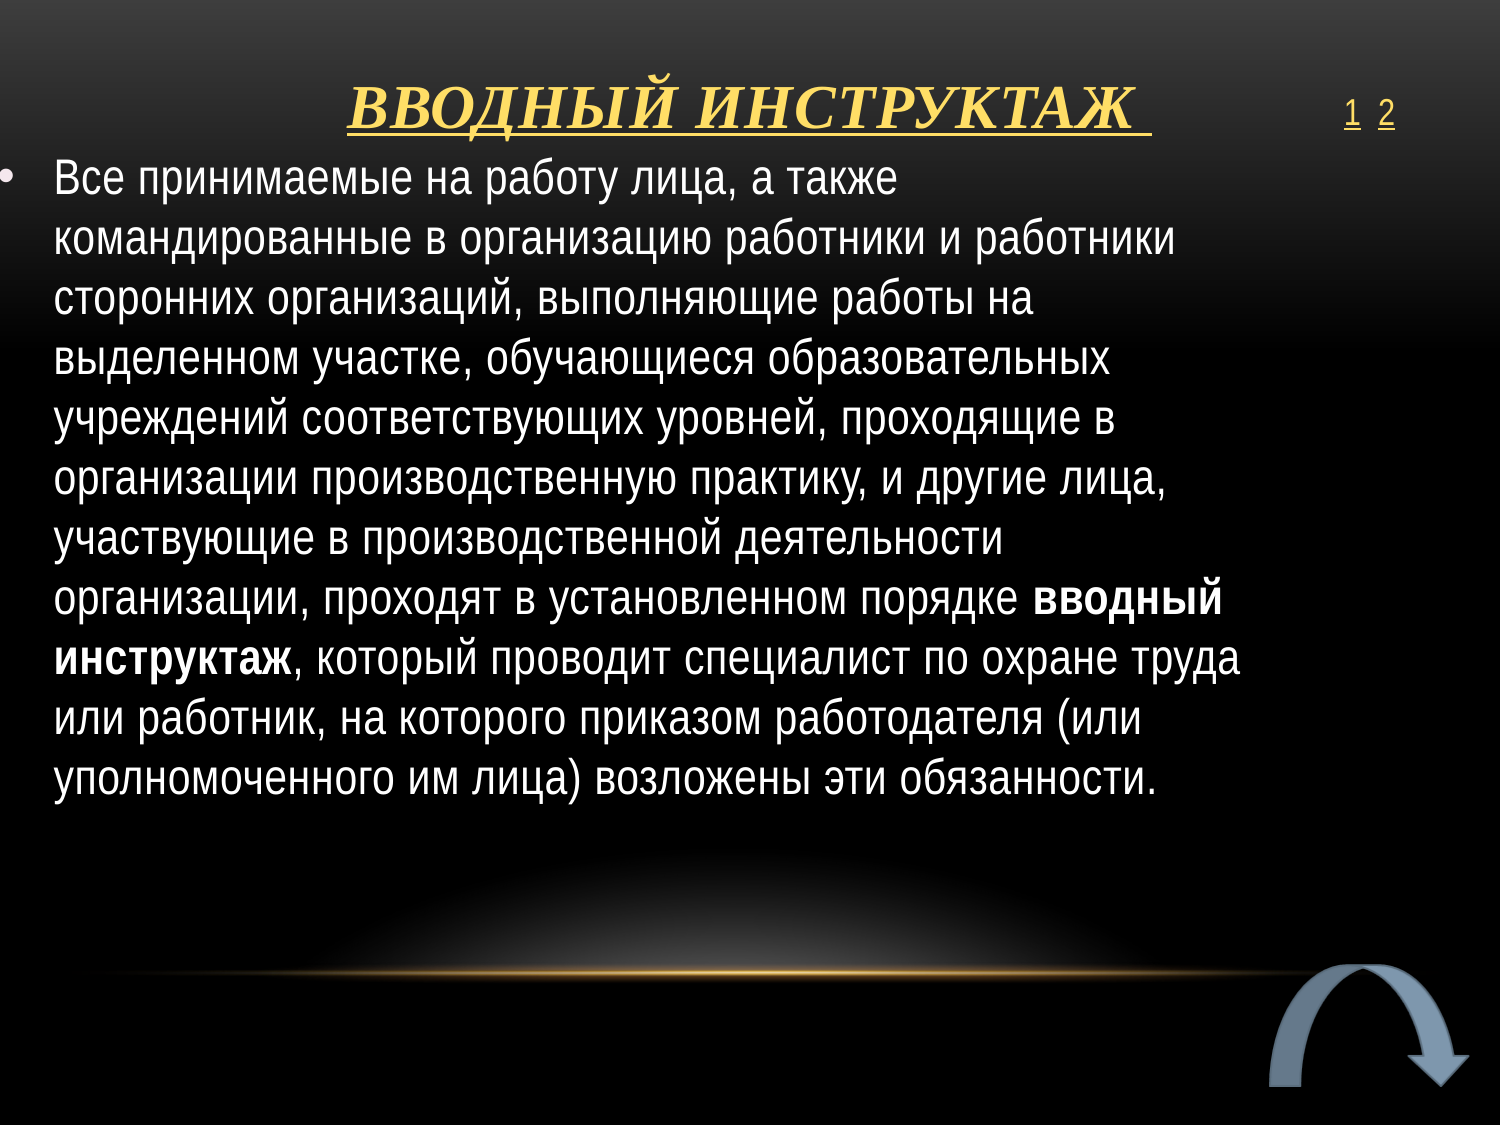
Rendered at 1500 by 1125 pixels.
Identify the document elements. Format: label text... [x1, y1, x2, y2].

picture [0, 0, 1500, 1125]
title Вводный инструктаж [99, 45, 1400, 149]
list Все принимаемые на работу лица, а также командированные в организацию работники и работники сторонних организаций, выполняющие работы на выделенном участке, обучающиеся образовательных учреждений соответствующих уровней, проходящие в организации производственную практику, и другие лица, участвующие в производственной деятельности организации, проходят в установленном порядке вводный инструктаж, который проводит специалист по охране труда или работник, на которого приказом работодателя (или уполномоченного им лица) возложены эти обязанности. [0, 137, 1283, 1024]
text_box 1 2 [1329, 80, 1411, 141]
